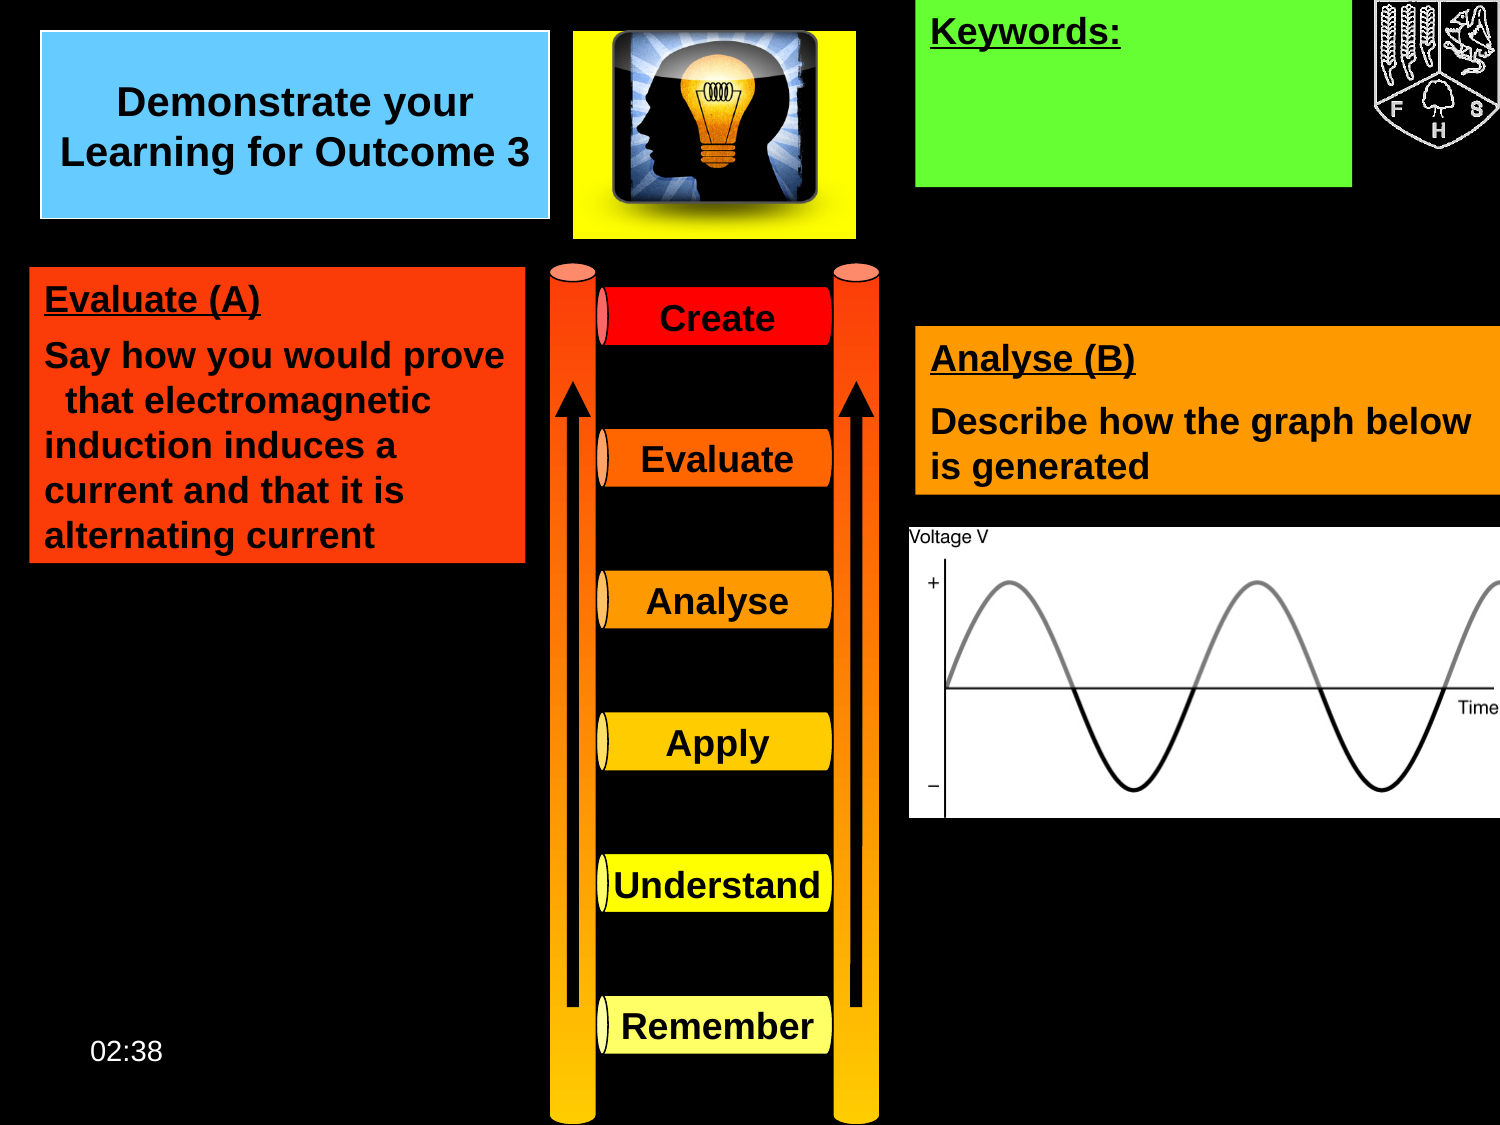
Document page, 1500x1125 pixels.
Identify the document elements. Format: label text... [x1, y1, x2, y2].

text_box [548, 30, 881, 1125]
text_box Analyse (B) Describe how the graph below is generated [915, 326, 1500, 495]
text_box Evaluate (A) Say how you would prove that electromagnetic induction induces a current and that it is alternating current [29, 267, 526, 564]
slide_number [74, 1024, 426, 1103]
title Demonstrate your Learning for Outcome 3 [40, 30, 547, 219]
picture [909, 526, 1500, 818]
text_box Keywords: [915, 0, 1353, 188]
picture [1374, 0, 1500, 150]
